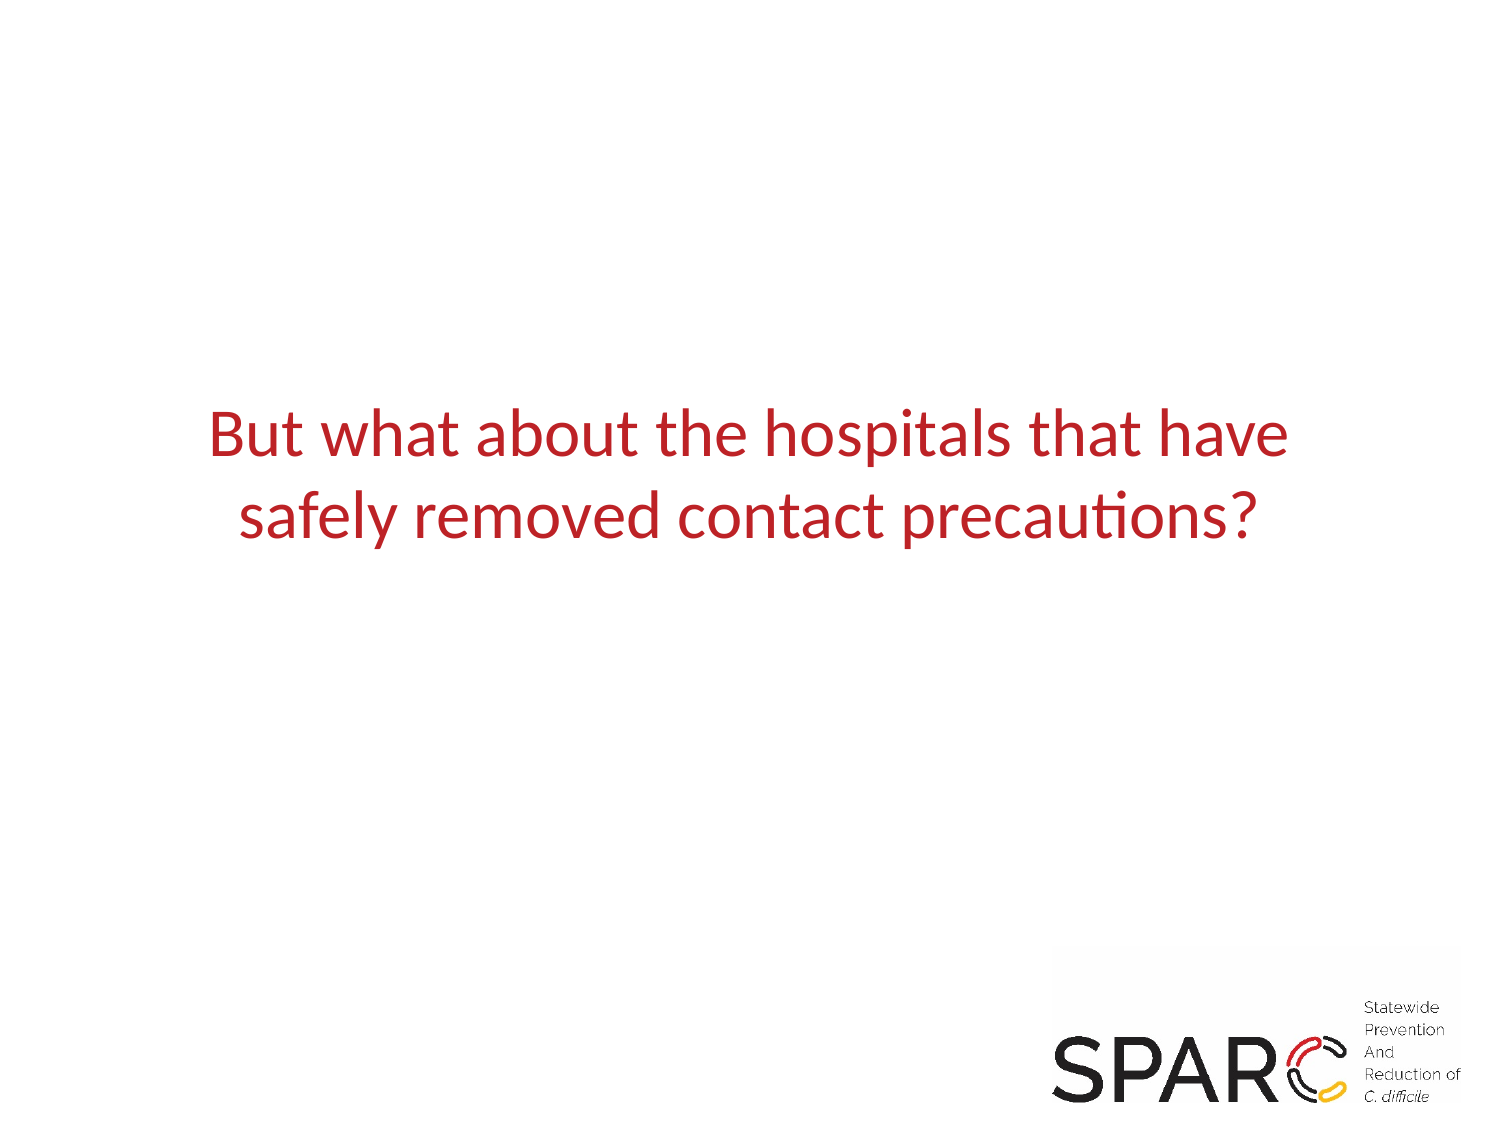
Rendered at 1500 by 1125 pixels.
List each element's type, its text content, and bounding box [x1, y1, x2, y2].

picture [1052, 946, 1461, 1103]
title But what about the hospitals that have safely removed contact precautions? [112, 349, 1388, 591]
